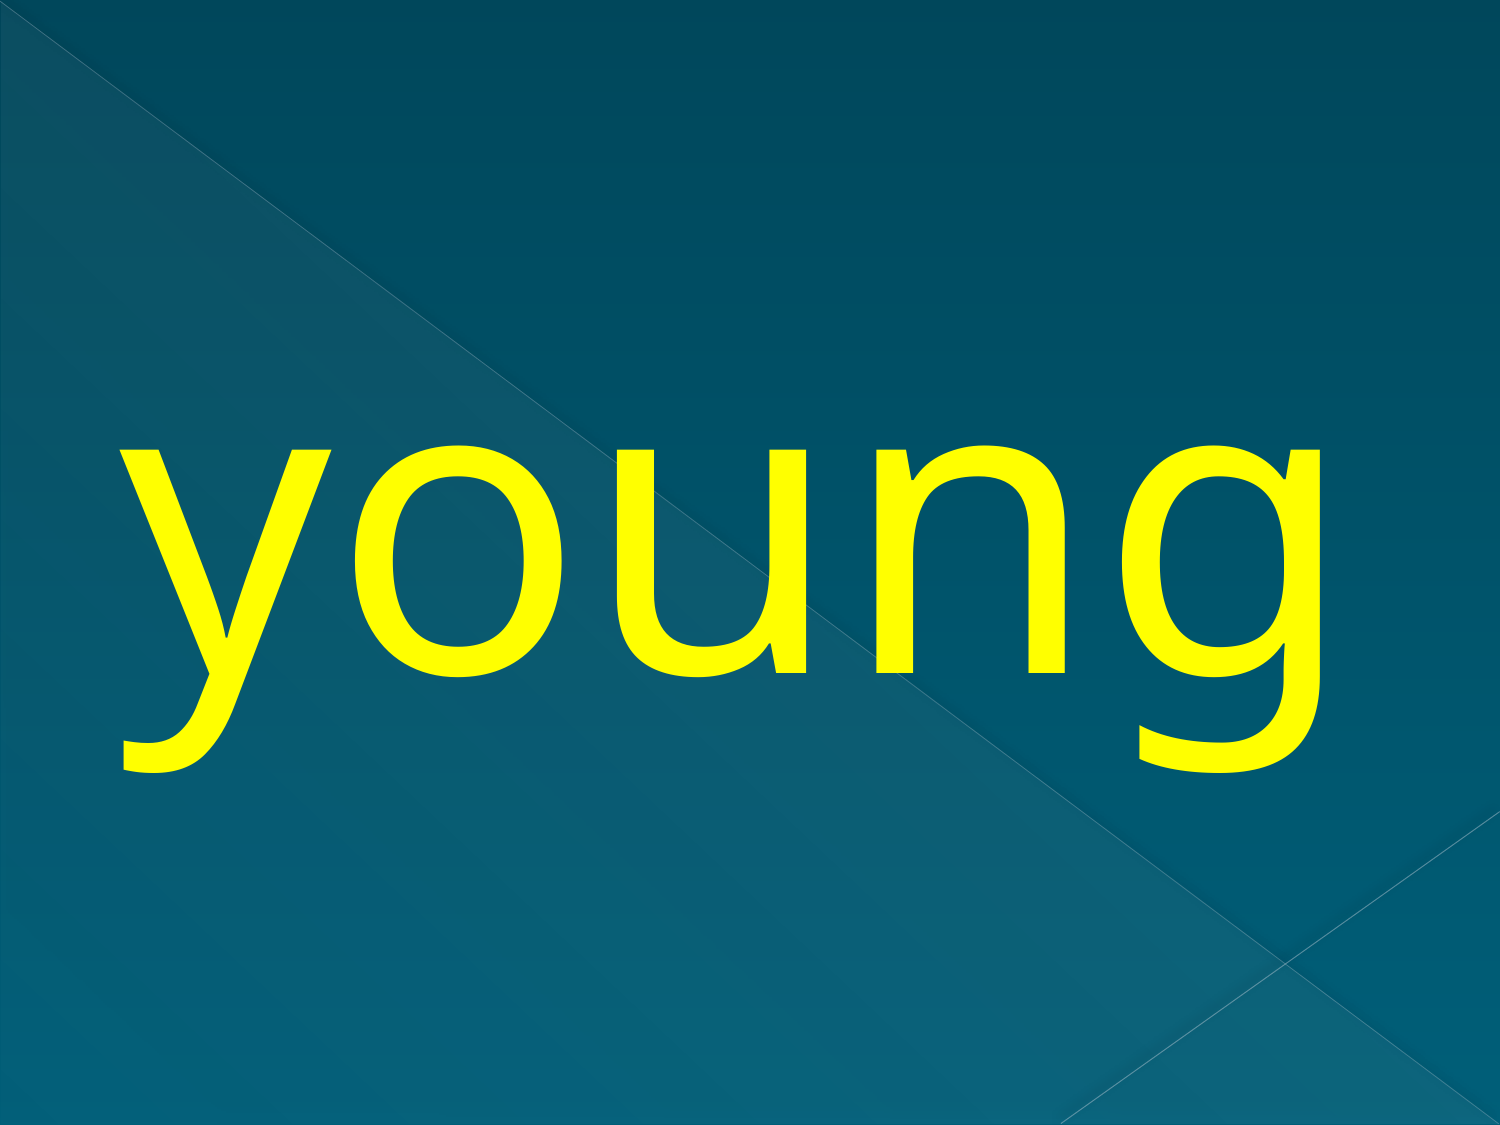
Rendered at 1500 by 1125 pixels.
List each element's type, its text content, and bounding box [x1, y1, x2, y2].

text_box young [37, 249, 1438, 765]
picture [1160, 765, 1266, 772]
picture [124, 765, 188, 772]
